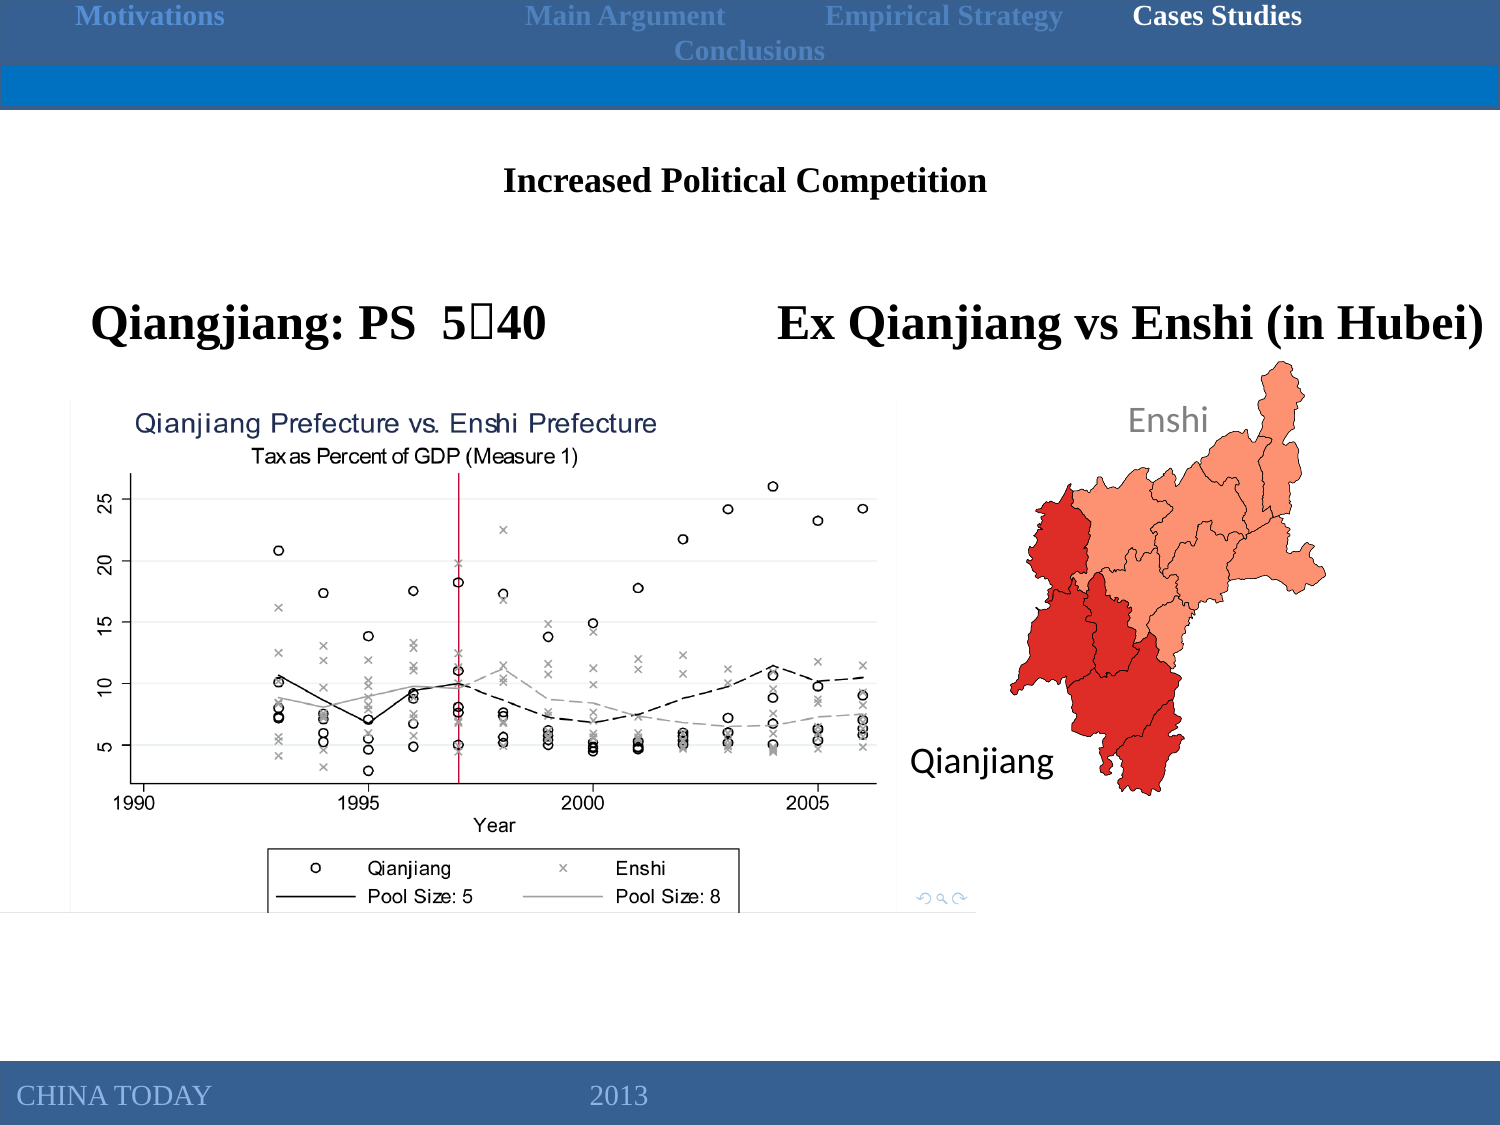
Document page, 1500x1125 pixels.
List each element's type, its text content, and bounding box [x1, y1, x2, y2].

text_box Qianjiang [990, 728, 1001, 789]
list Qiangjiang: PS 540 [75, 251, 738, 357]
text_box [0, 60, 1500, 110]
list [0, 399, 986, 913]
title Increased Political Competition [75, 62, 1425, 250]
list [1006, 356, 1330, 801]
text_box Motivations Main Argument Empirical Strategy Cases Studies Conclusions [0, 0, 1500, 60]
text_box CHINA TODAY 2013 [0, 1061, 1500, 1125]
list Ex Qianjiang vs Enshi (in Hubei) [761, 251, 1500, 357]
